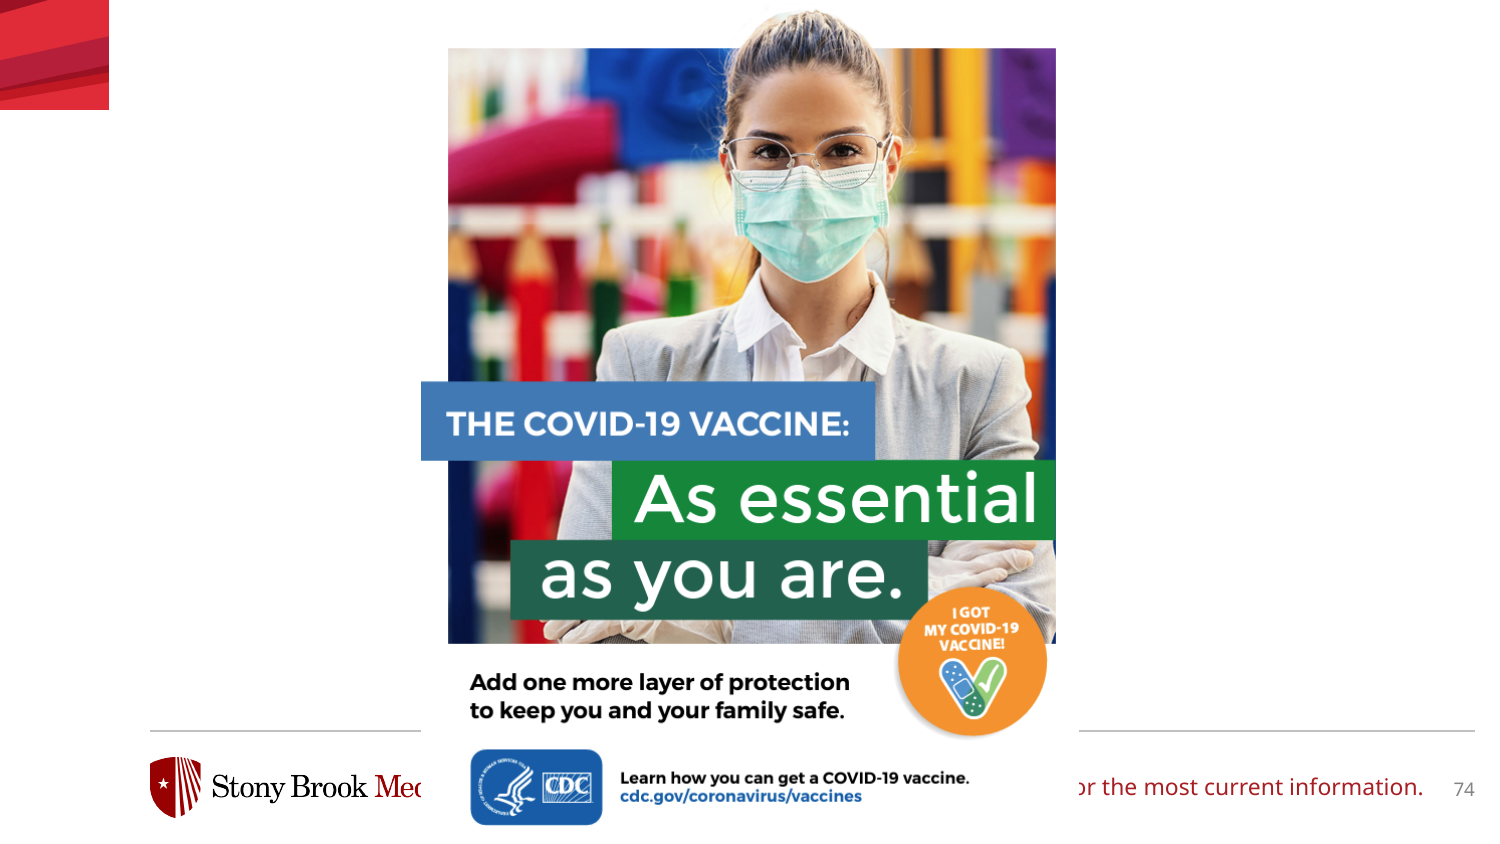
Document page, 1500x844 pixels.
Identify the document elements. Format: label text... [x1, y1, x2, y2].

picture [0, 0, 109, 110]
slide_number 74 [1437, 768, 1475, 814]
footer Please refer to ThePulse for the most current information. [1079, 765, 1425, 811]
picture [150, 0, 1079, 844]
